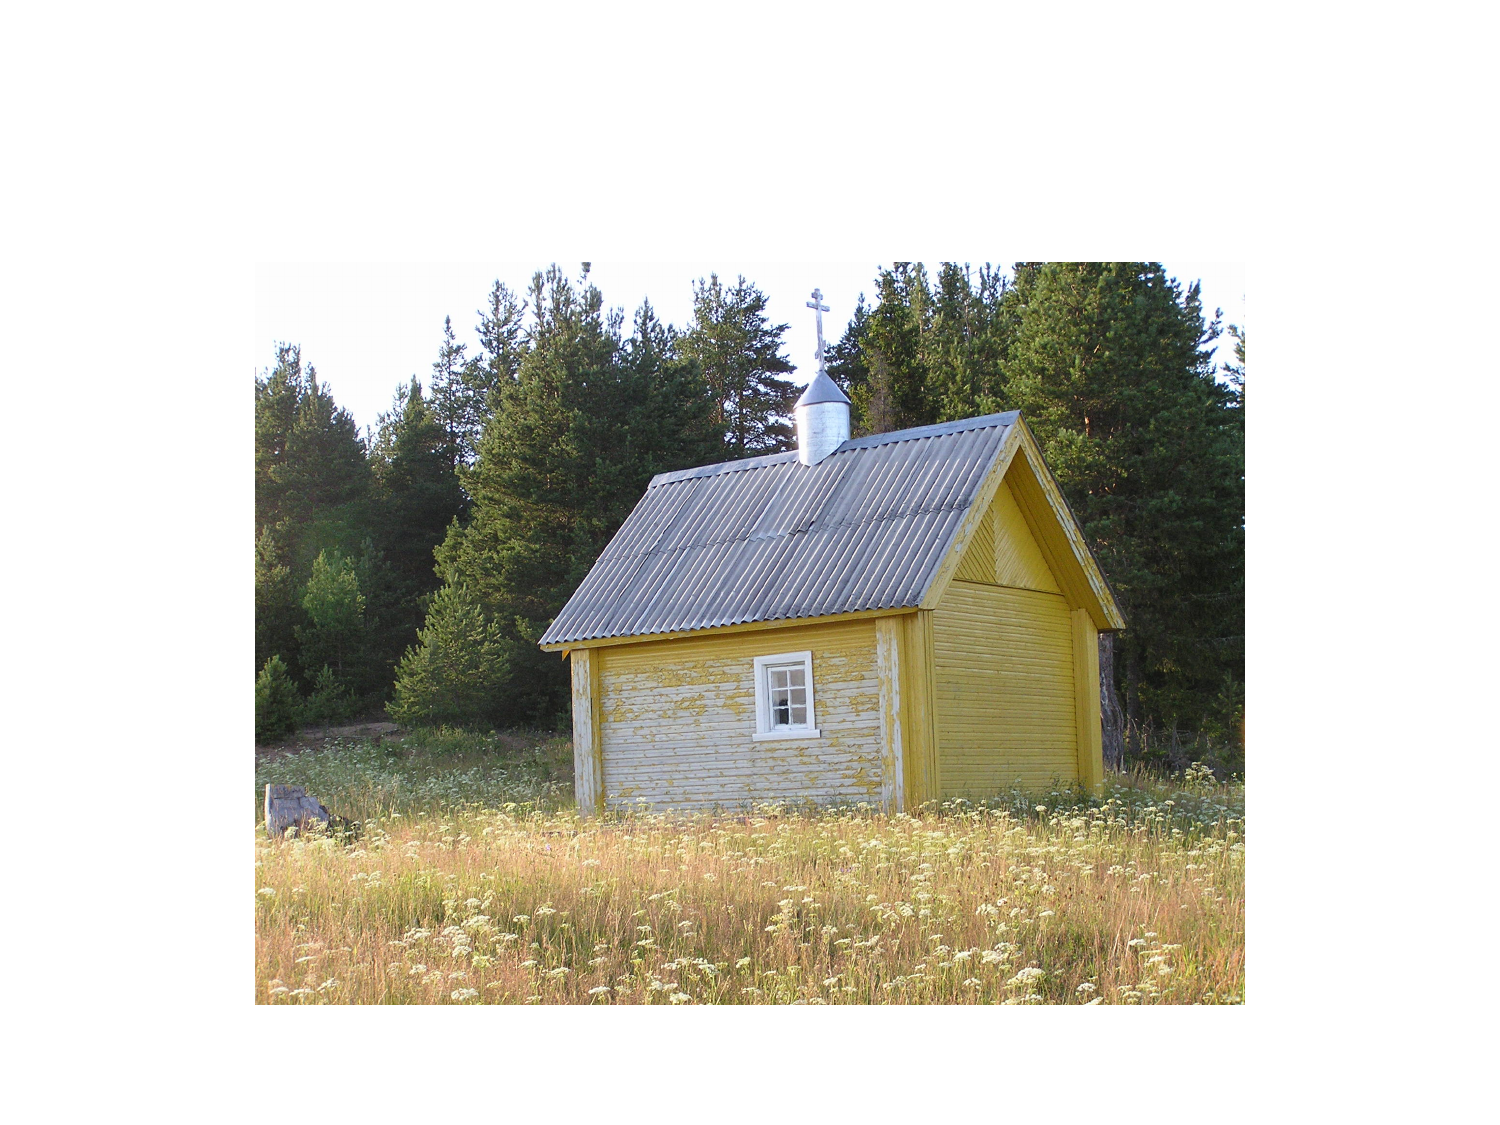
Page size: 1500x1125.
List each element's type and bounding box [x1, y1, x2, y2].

list [254, 262, 1246, 1006]
